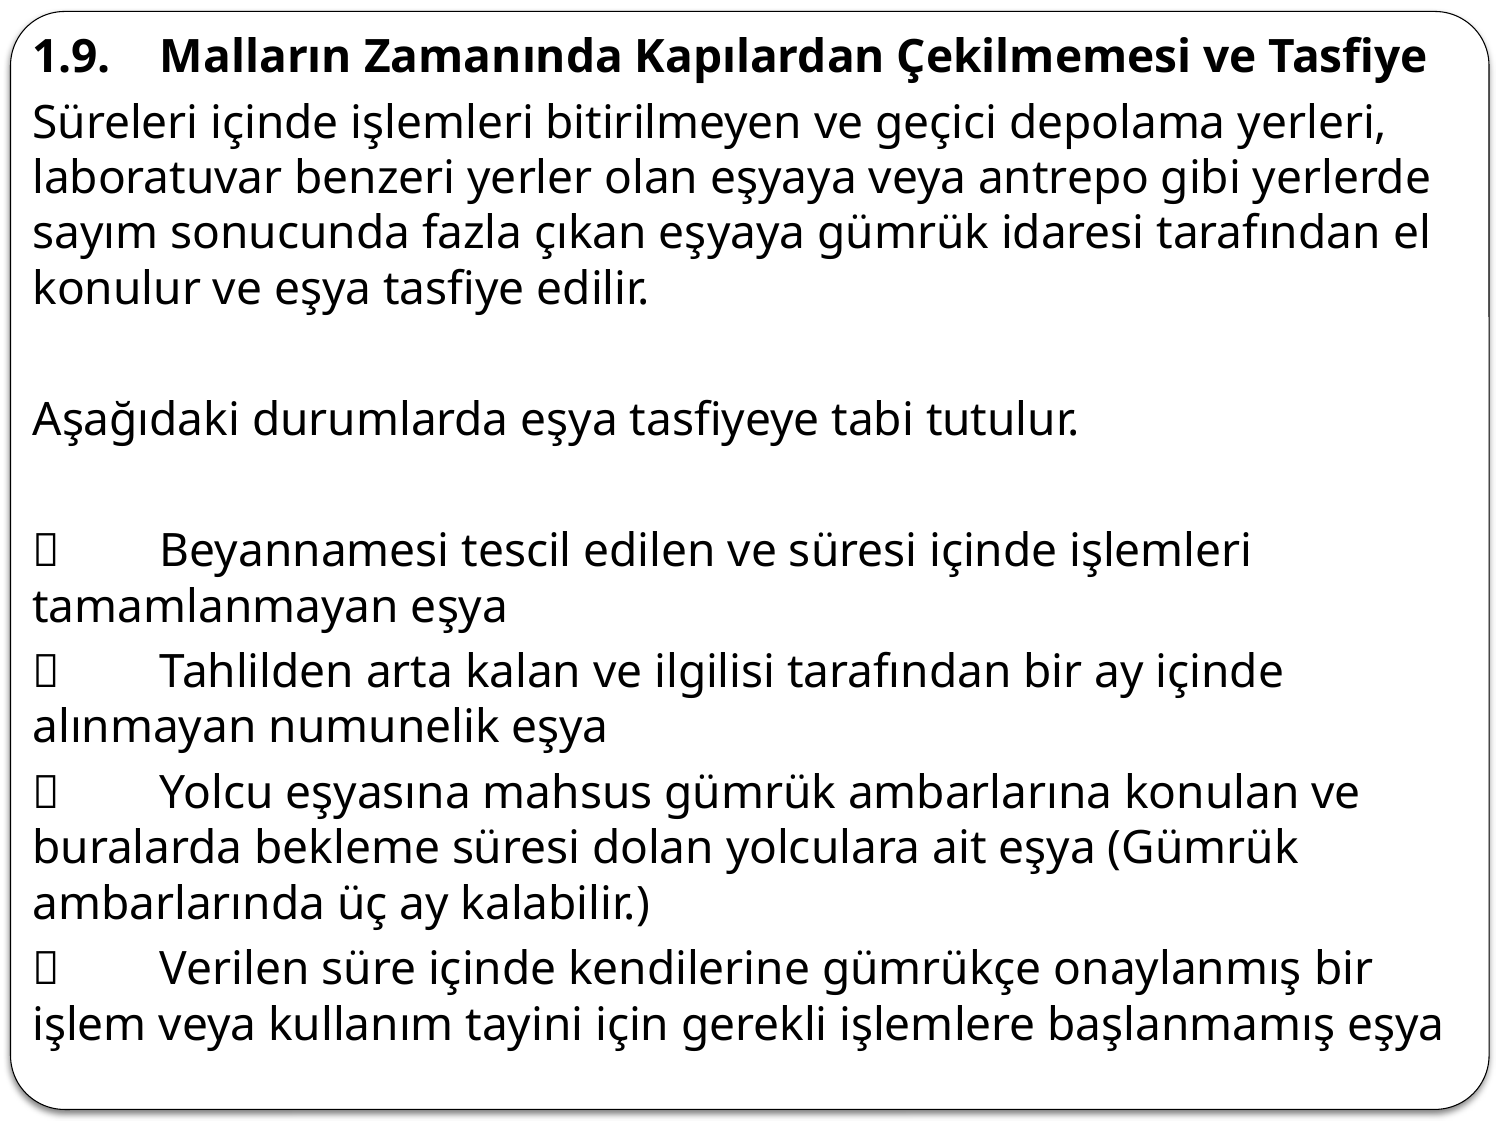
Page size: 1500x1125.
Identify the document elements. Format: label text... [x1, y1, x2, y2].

list 1.9. Malların Zamanında Kapılardan Çekilmemesi ve Tasfiye Süreleri içinde işlemleri bitirilmeyen ve geçici depolama yerleri, laboratuvar benzeri yerler olan eşyaya veya antrepo gibi yerlerde sayım sonucunda fazla çıkan eşyaya gümrük idaresi tarafından el konulur ve eşya tasfiye edilir. Aşağıdaki durumlarda eşya tasfiyeye tabi tutulur.  Beyannamesi tescil edilen ve süresi içinde işlemleri tamamlanmayan eşya  Tahlilden arta kalan ve ilgilisi tarafından bir ay içinde alınmayan numunelik eşya  Yolcu eşyasına mahsus gümrük ambarlarına konulan ve buralarda bekleme süresi dolan yolculara ait eşya (Gümrük ambarlarında üç ay kalabilir.)  Verilen süre içinde kendilerine gümrükçe onaylanmış bir işlem veya kullanım tayini için gerekli işlemlere başlanmamış eşya [17, 19, 1483, 1106]
